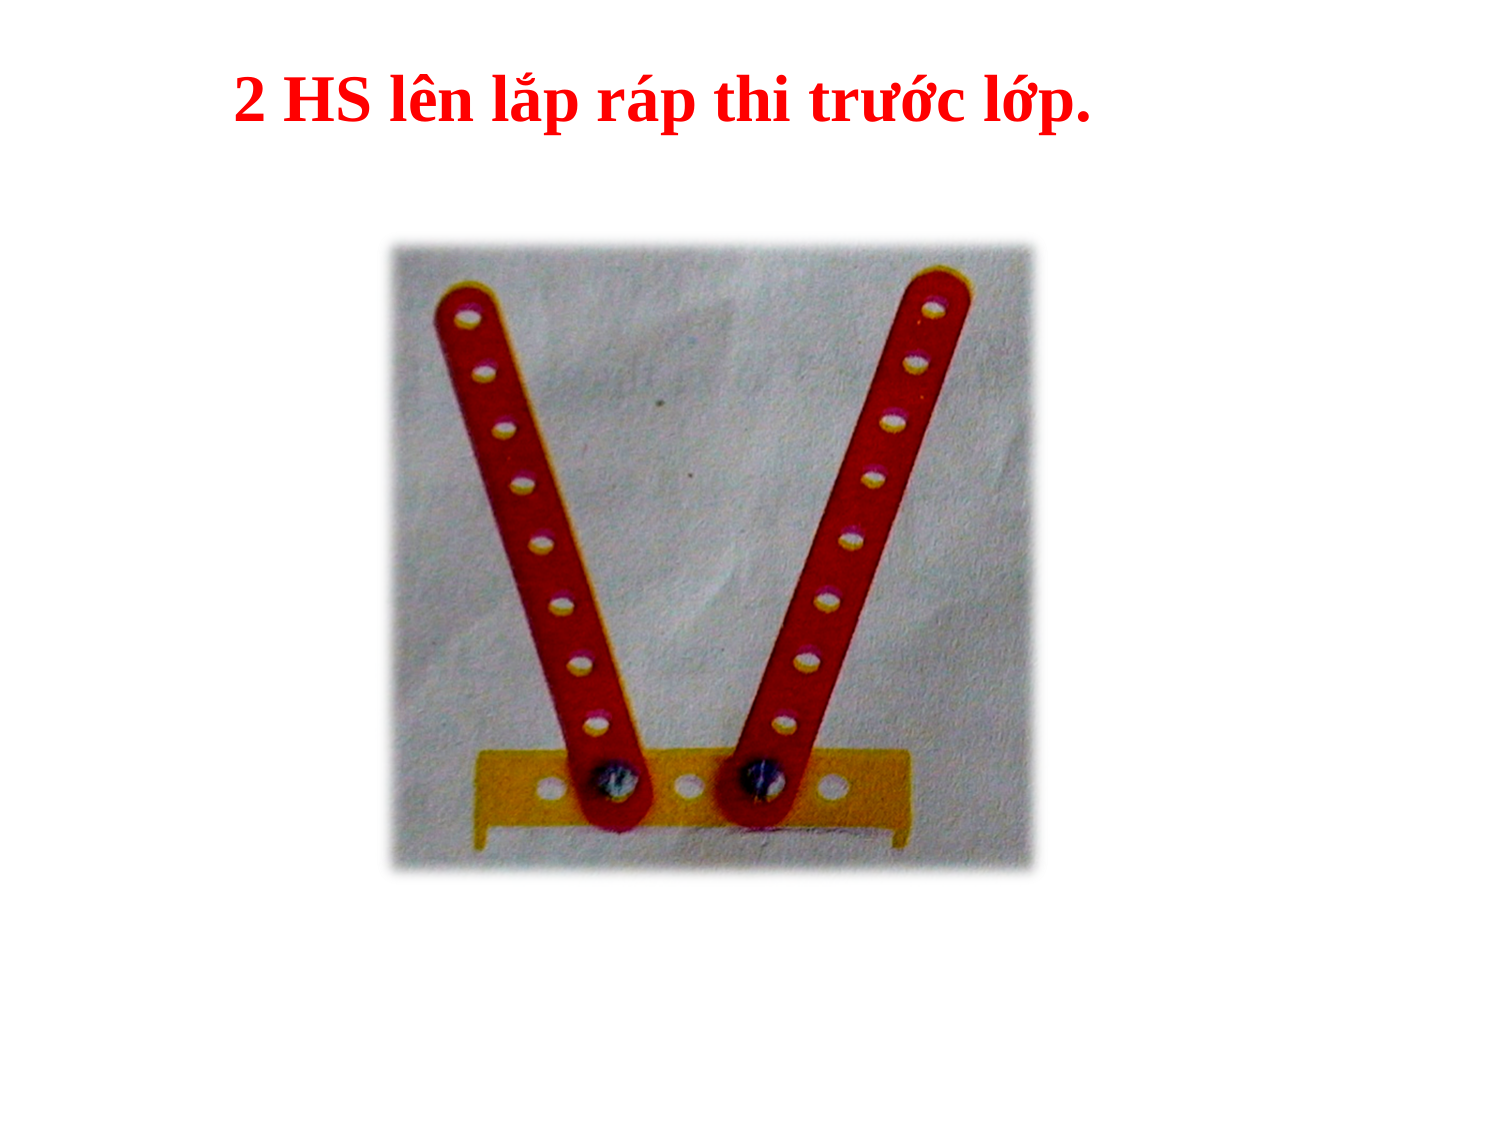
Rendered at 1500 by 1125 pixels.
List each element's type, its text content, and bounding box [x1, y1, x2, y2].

picture [374, 228, 1051, 887]
text_box 2 HS lên lắp ráp thi trước lớp. [218, 37, 1282, 232]
